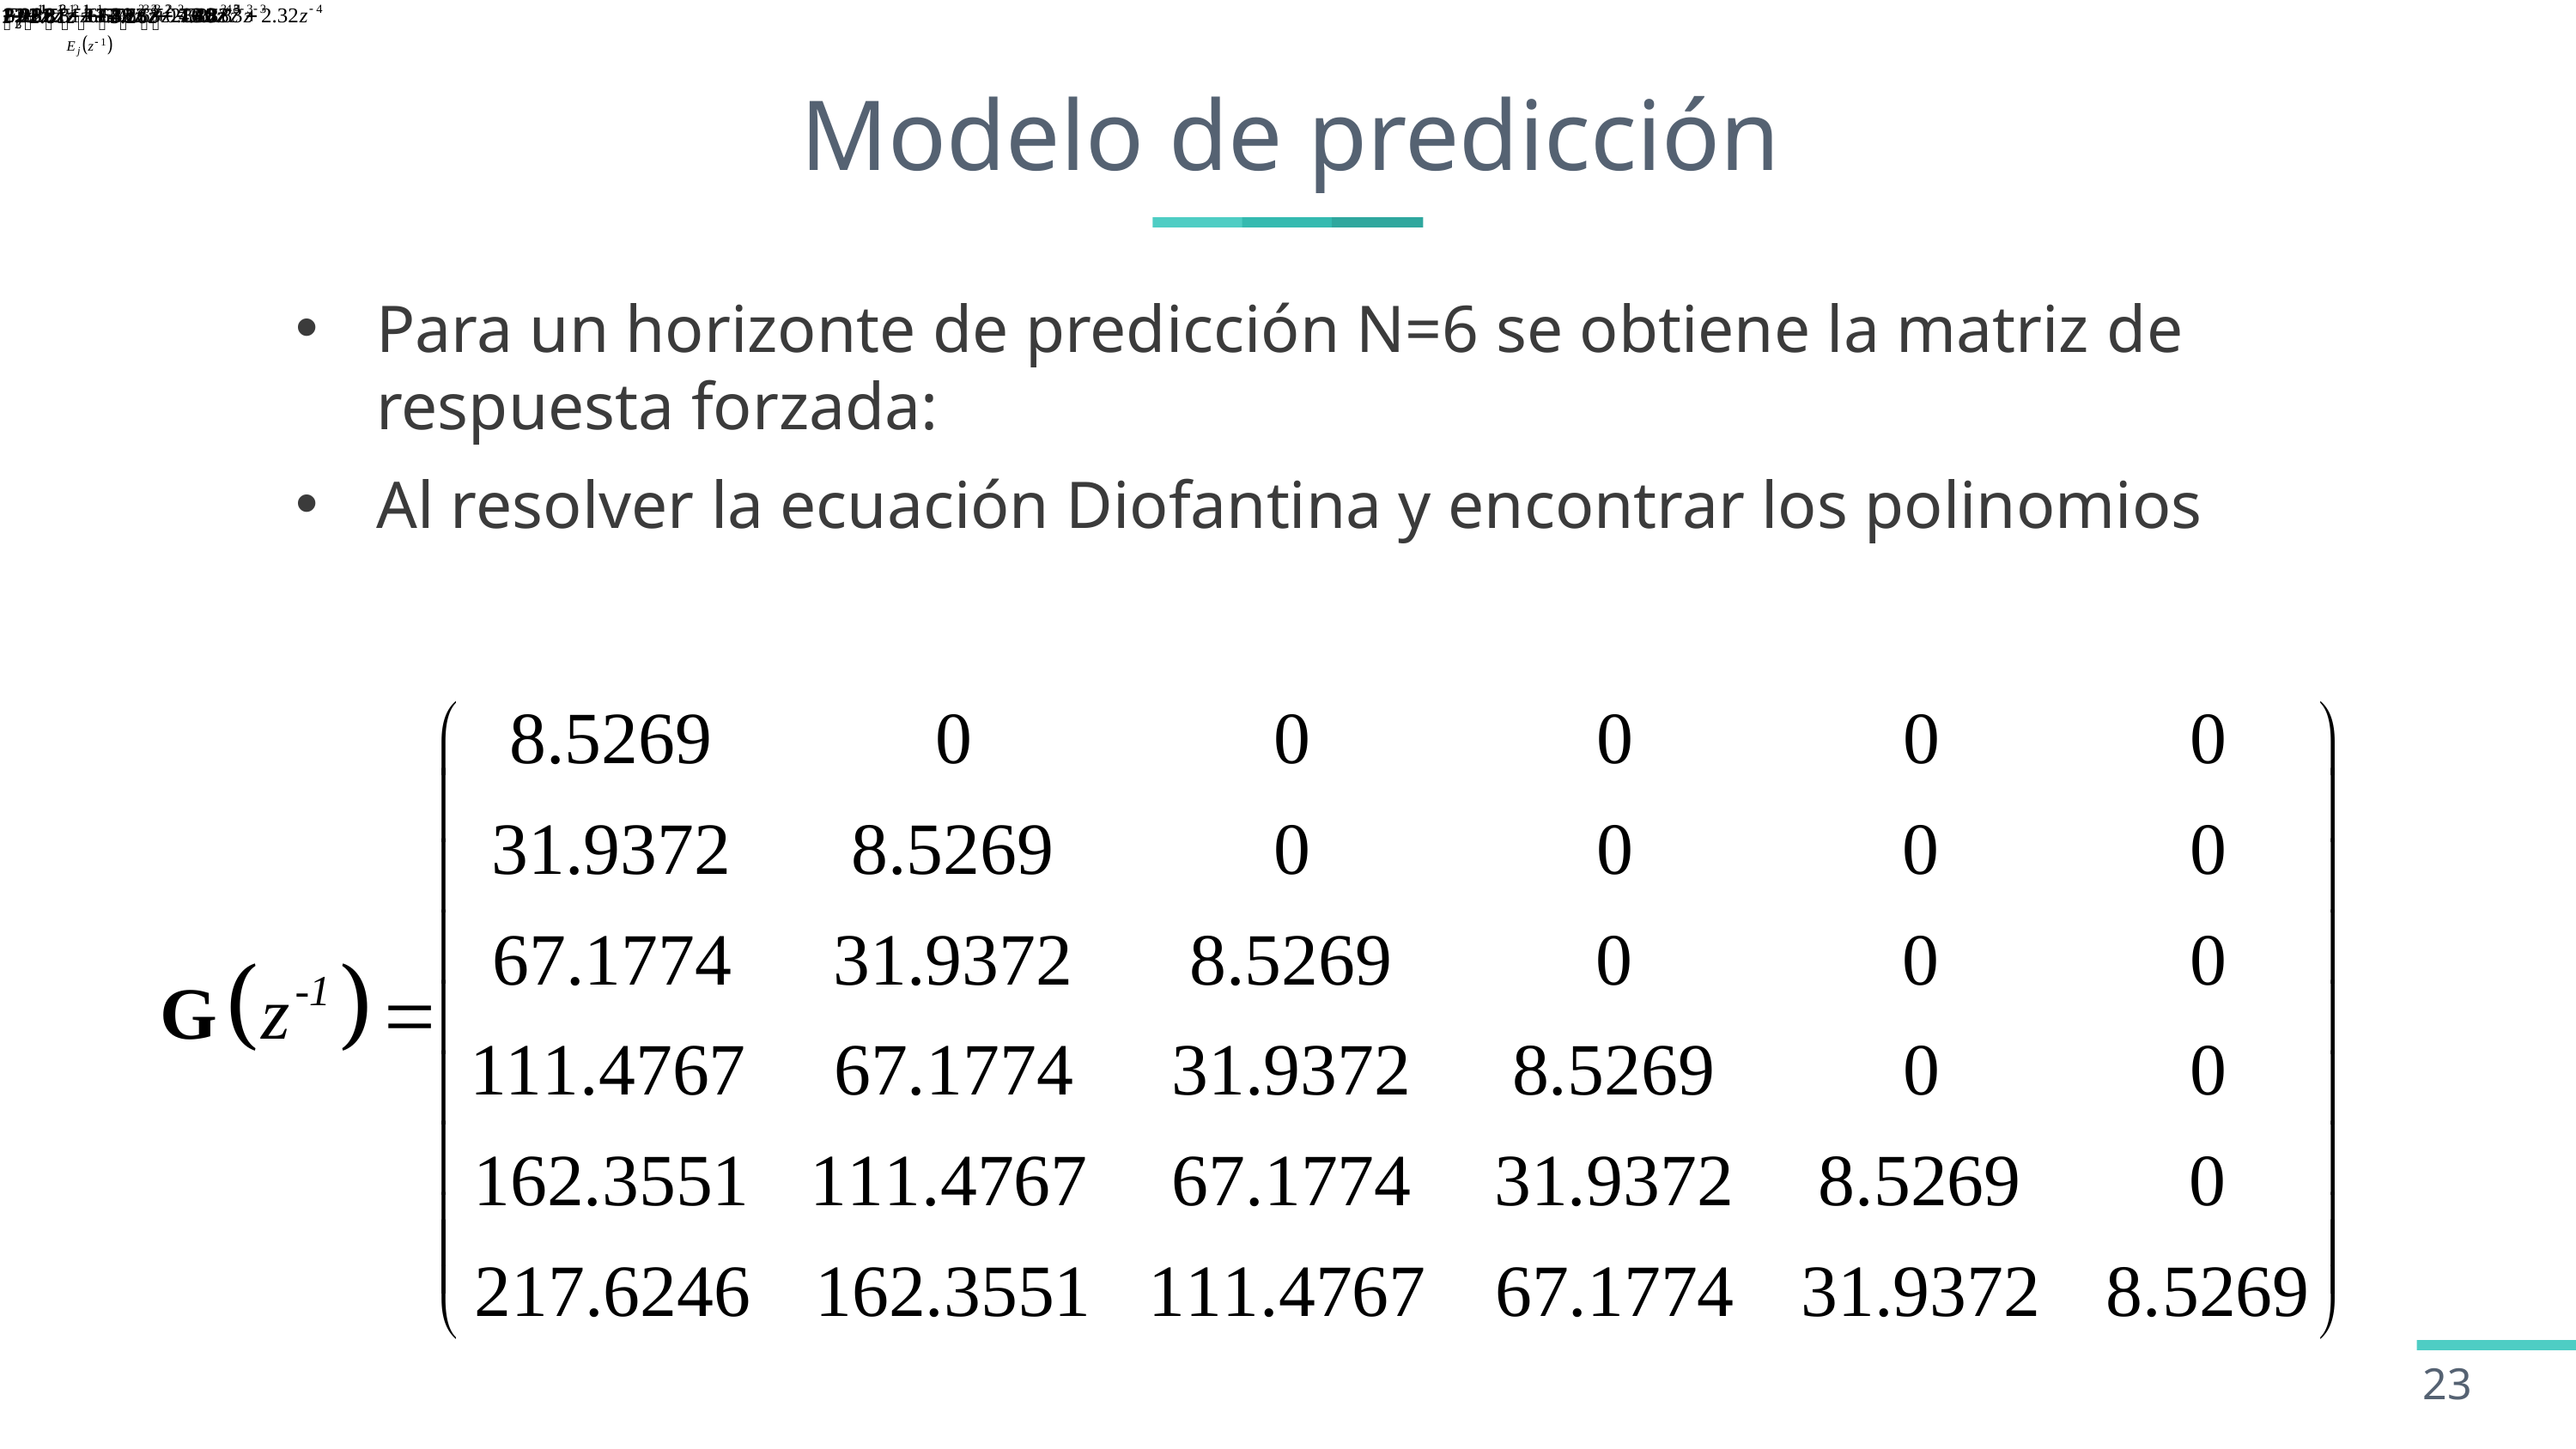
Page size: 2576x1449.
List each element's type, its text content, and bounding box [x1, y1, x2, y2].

slide_number 23 [2409, 1351, 2576, 1421]
list Para un horizonte de predicción N=6 se obtiene la matriz de respuesta forzada: Al resolver la ecuación Diofantina y encontrar los polinomios [283, 281, 2461, 643]
title Modelo de predicción [69, 49, 2512, 230]
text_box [144, 688, 2355, 1352]
